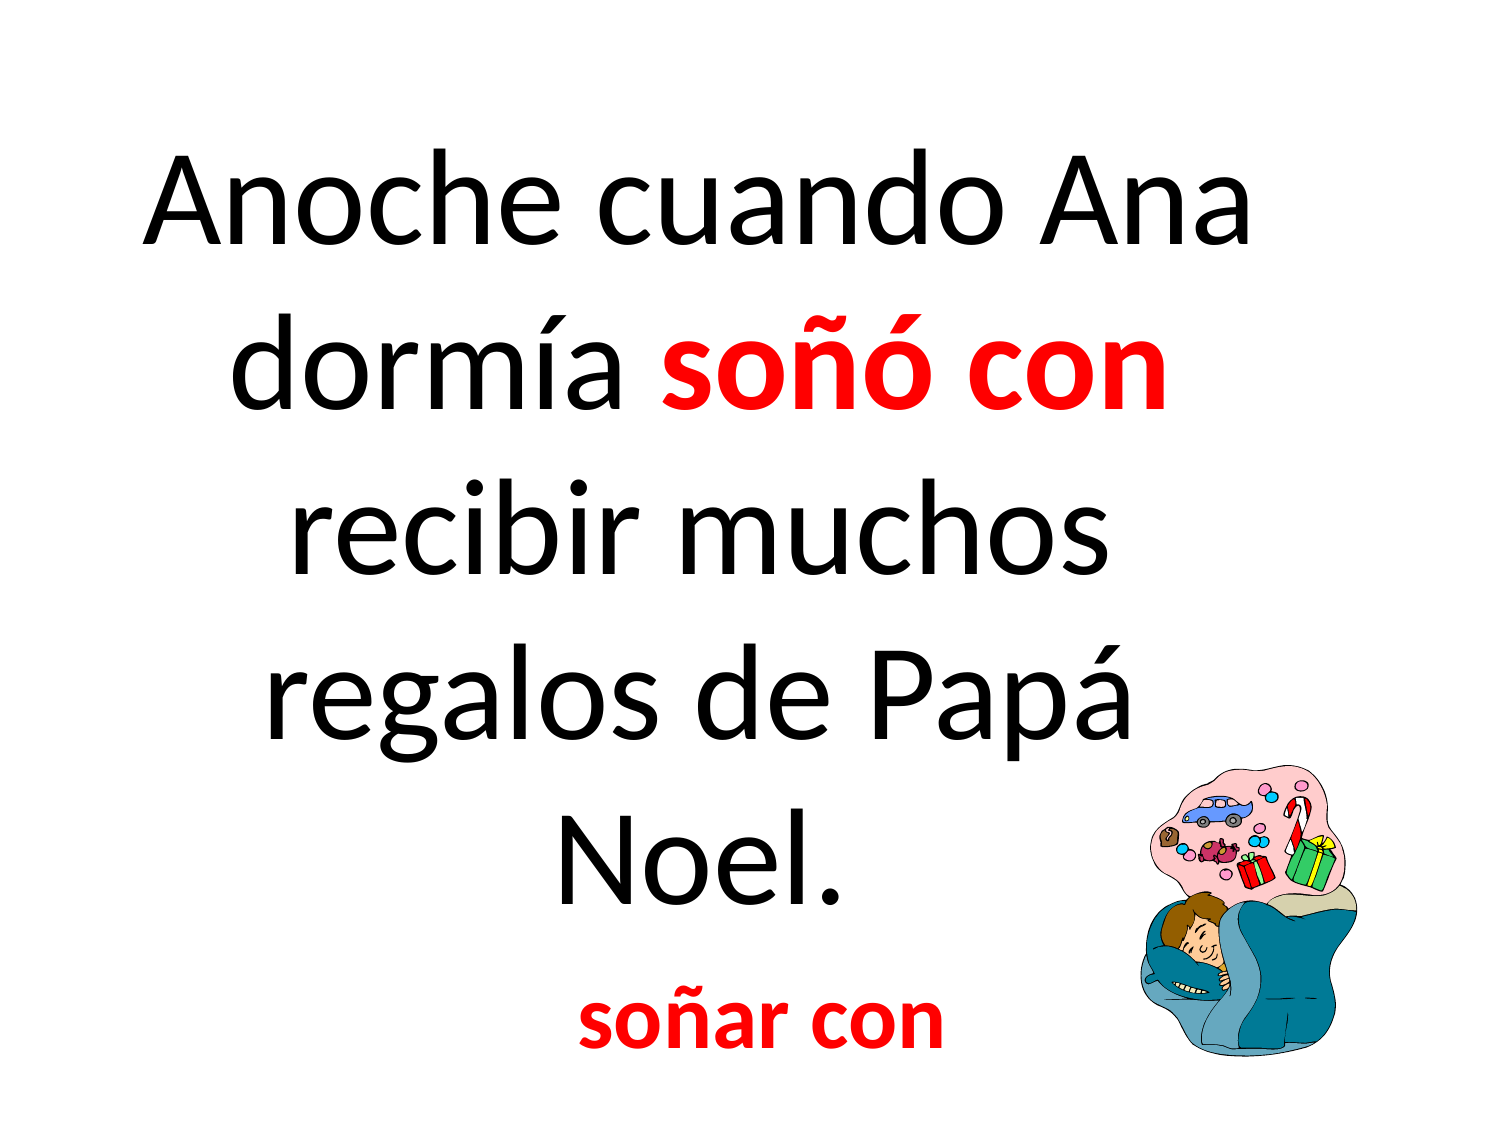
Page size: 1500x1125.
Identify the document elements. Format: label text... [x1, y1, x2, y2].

text_box Anoche cuando Ana dormía soñó con recibir muchos regalos de Papá Noel. [125, 99, 1275, 940]
picture [1137, 762, 1363, 1057]
text_box soñar con [324, 949, 1200, 1075]
